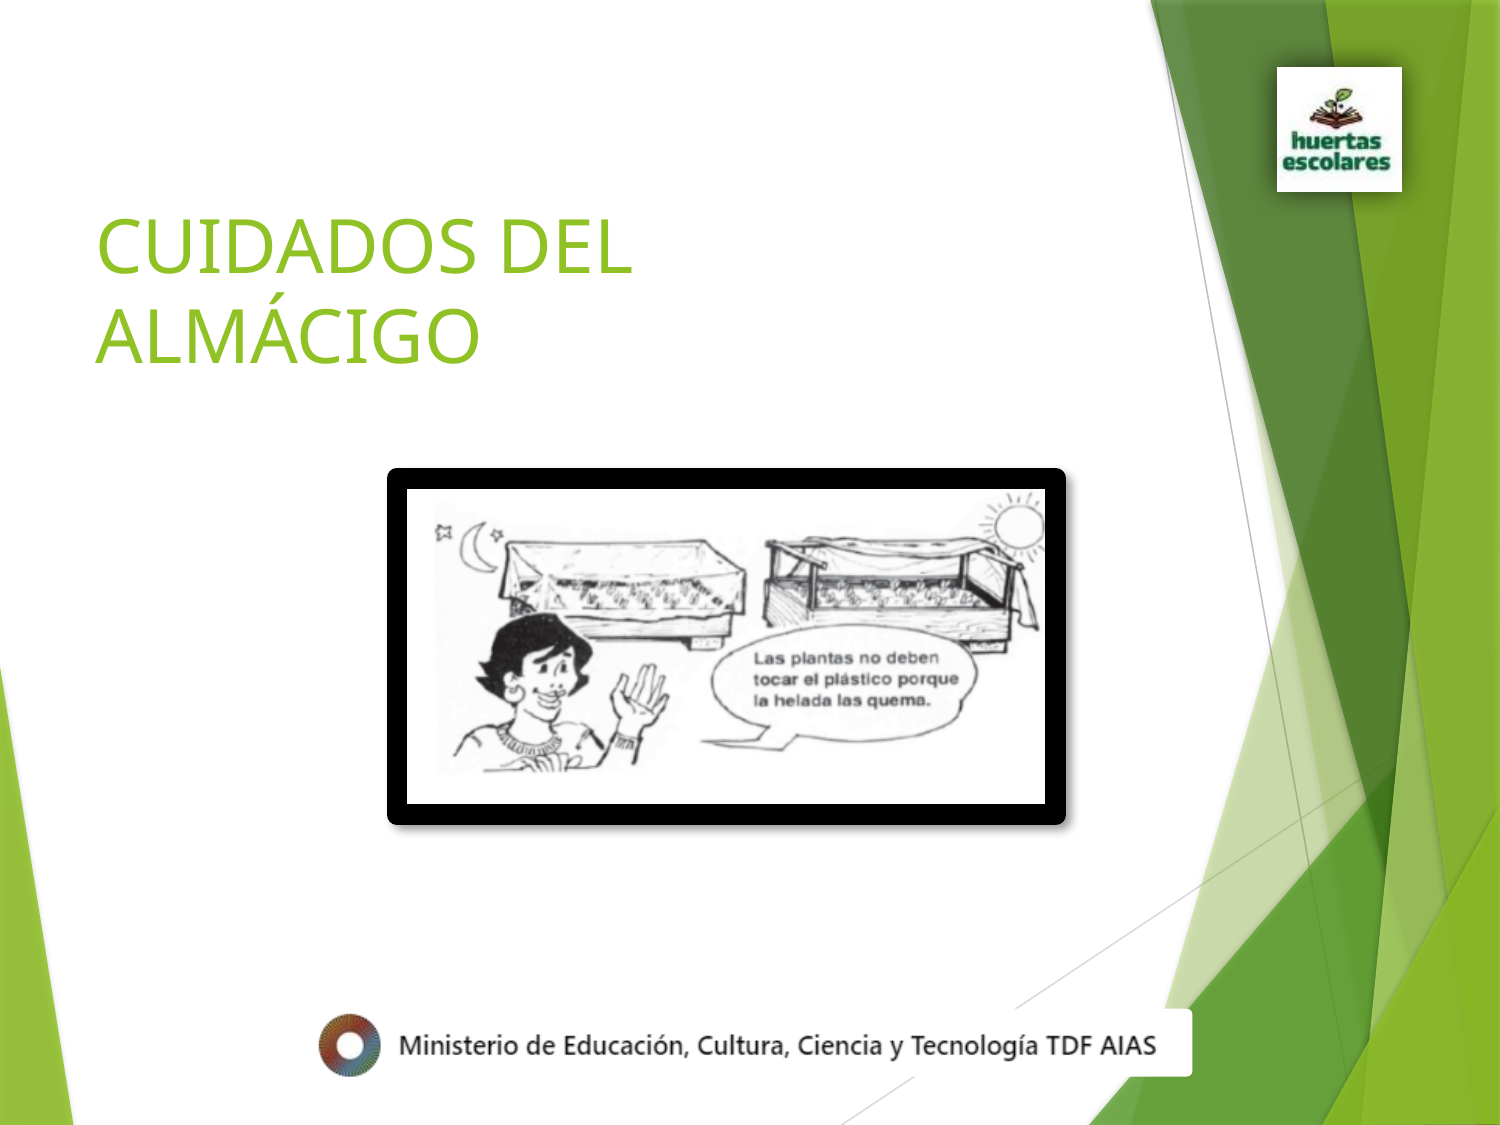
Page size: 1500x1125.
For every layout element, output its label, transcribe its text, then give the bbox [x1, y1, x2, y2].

picture [295, 1008, 1193, 1078]
title CUIDADOS DEL ALMÁCIGO [80, 191, 1046, 315]
picture [1277, 66, 1402, 192]
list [406, 488, 1046, 805]
